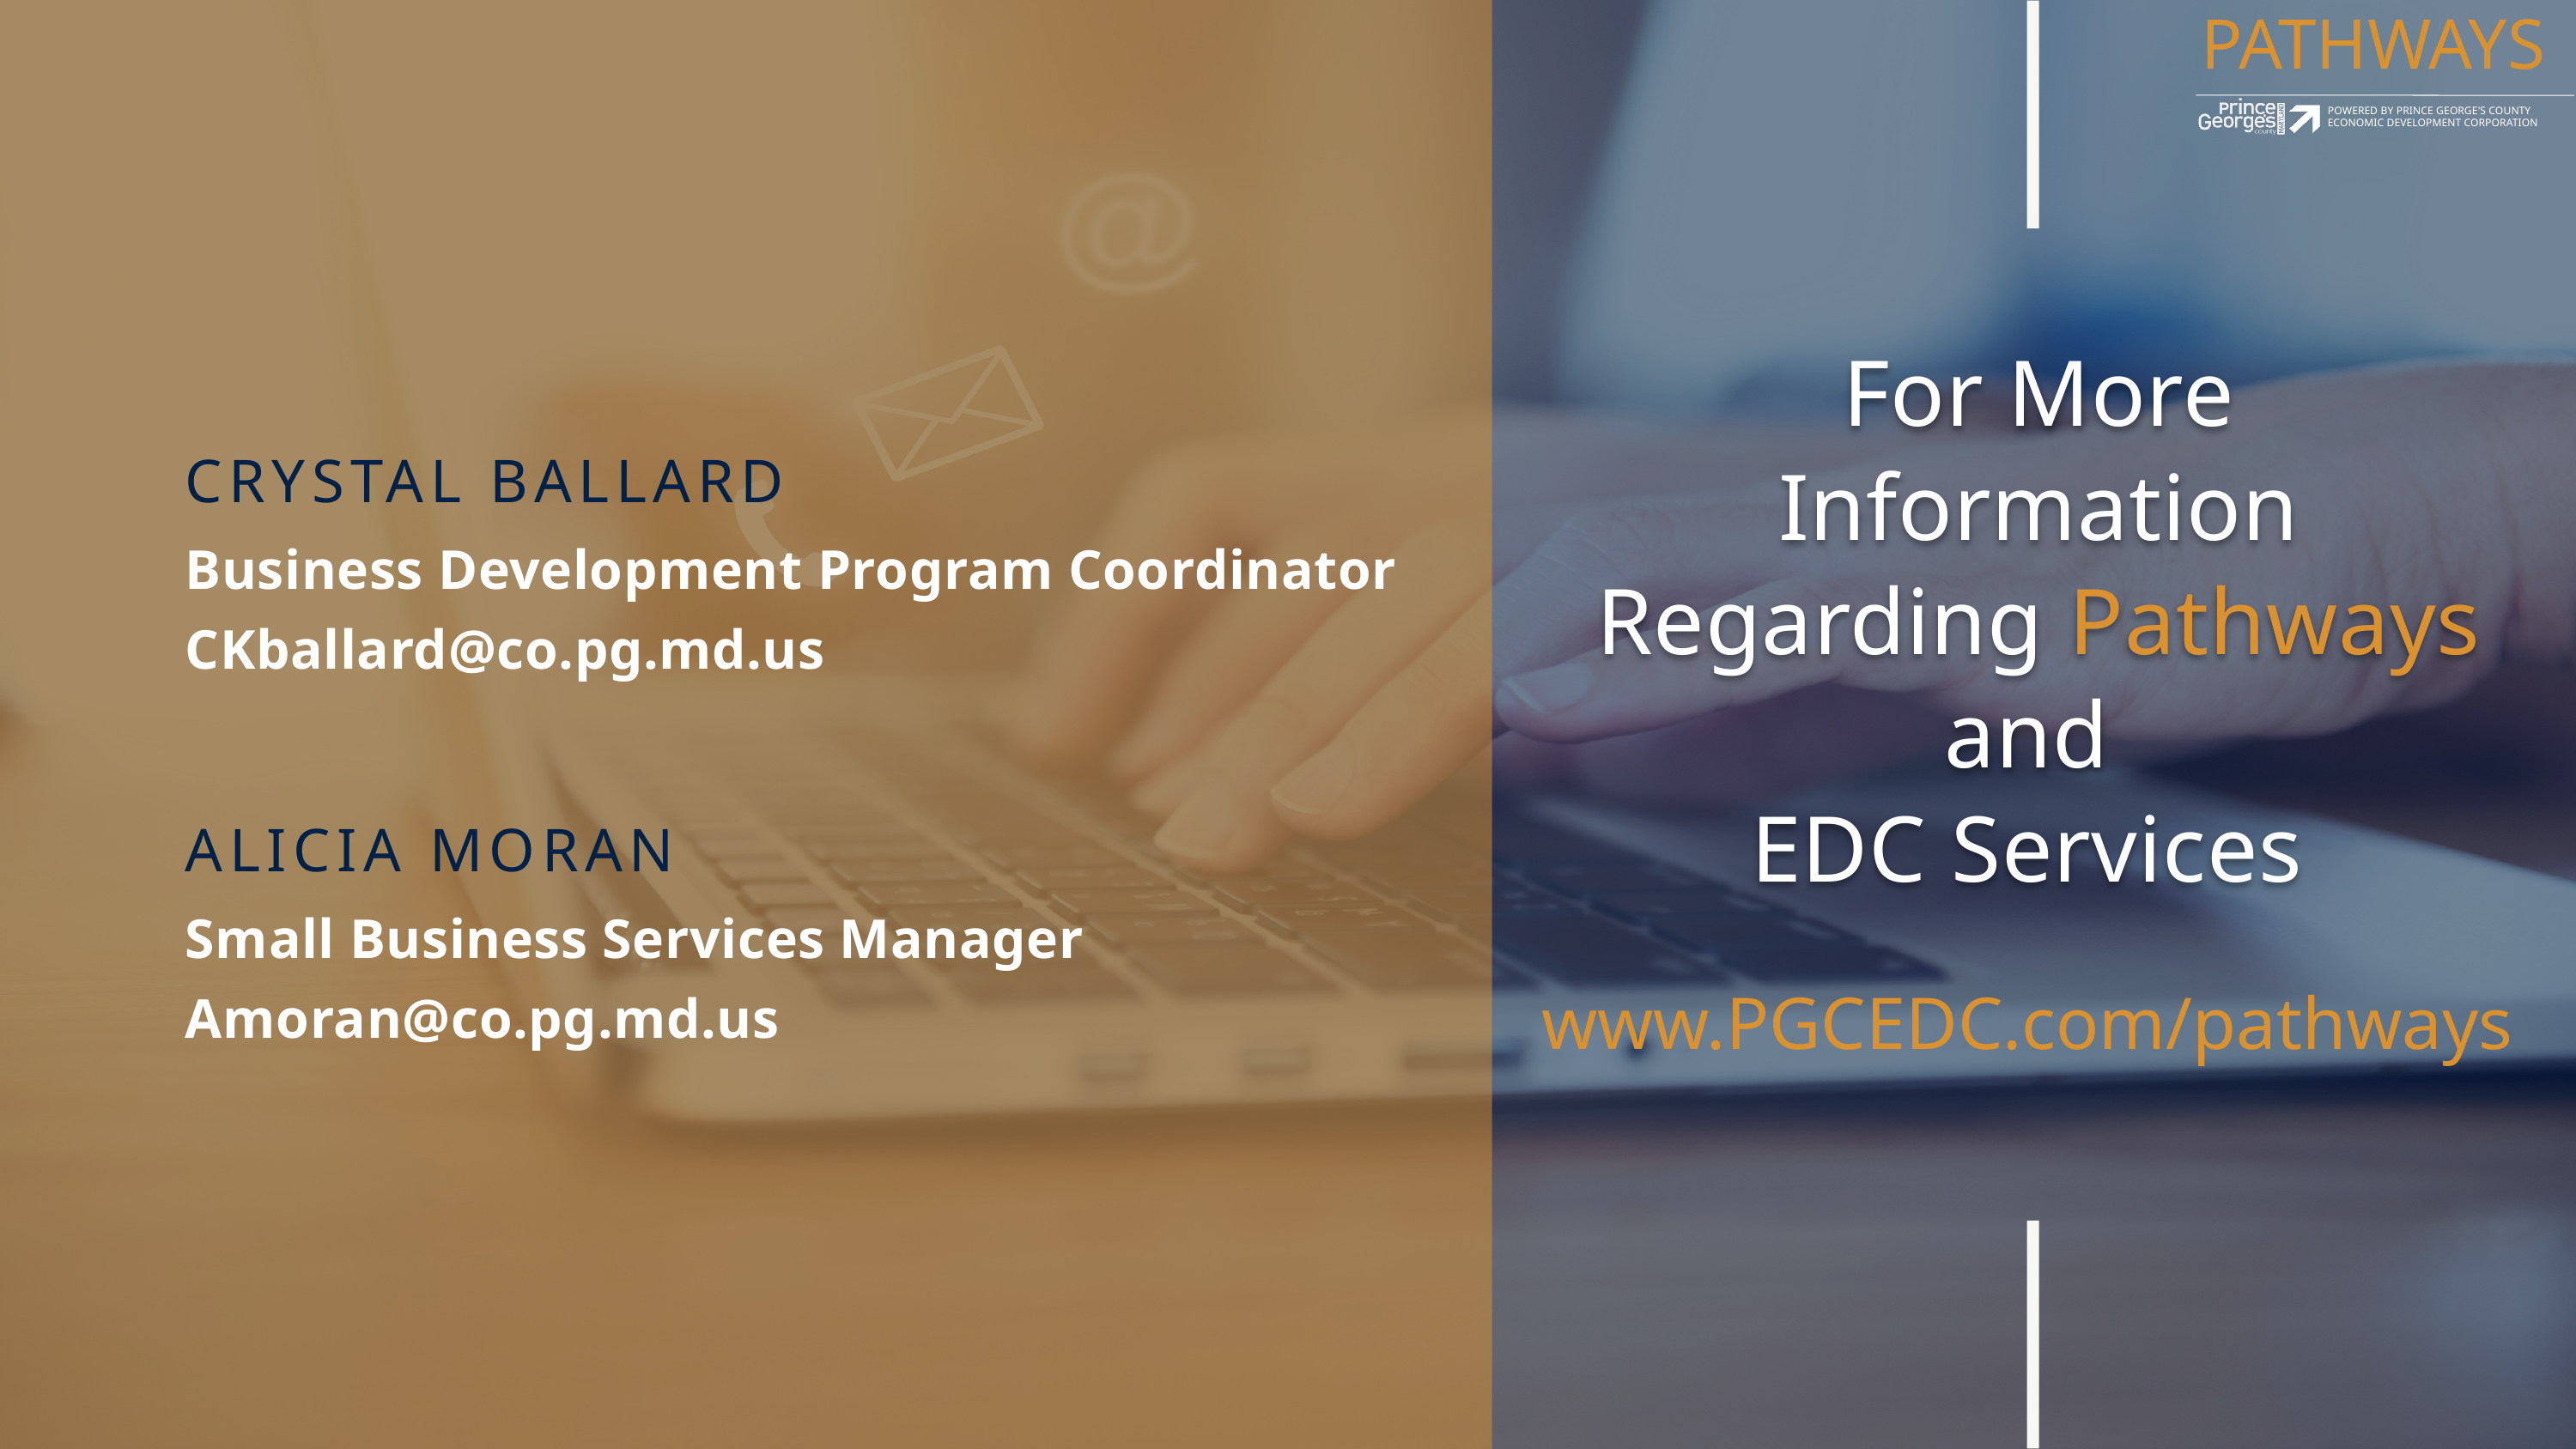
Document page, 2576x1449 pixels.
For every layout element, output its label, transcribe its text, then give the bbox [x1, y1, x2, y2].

text_box For More Information Regarding Pathways and EDC Services [1582, 330, 2497, 900]
picture [1492, 0, 2576, 1449]
text_box ALICIA MORAN [185, 801, 1313, 884]
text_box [2196, 29, 2575, 135]
text_box Business Development Program Coordinator CKballard@co.pg.md.us [185, 518, 1425, 681]
text_box CRYSTAL BALLARD [185, 432, 1313, 515]
text_box www.PGCEDC.com/pathways [1479, 963, 2575, 1064]
text_box [2026, 0, 2039, 229]
text_box [2026, 1220, 2039, 1449]
text_box [0, 0, 1492, 1449]
text_box Small Business Services Manager Amoran@co.pg.md.us [185, 888, 1425, 1050]
